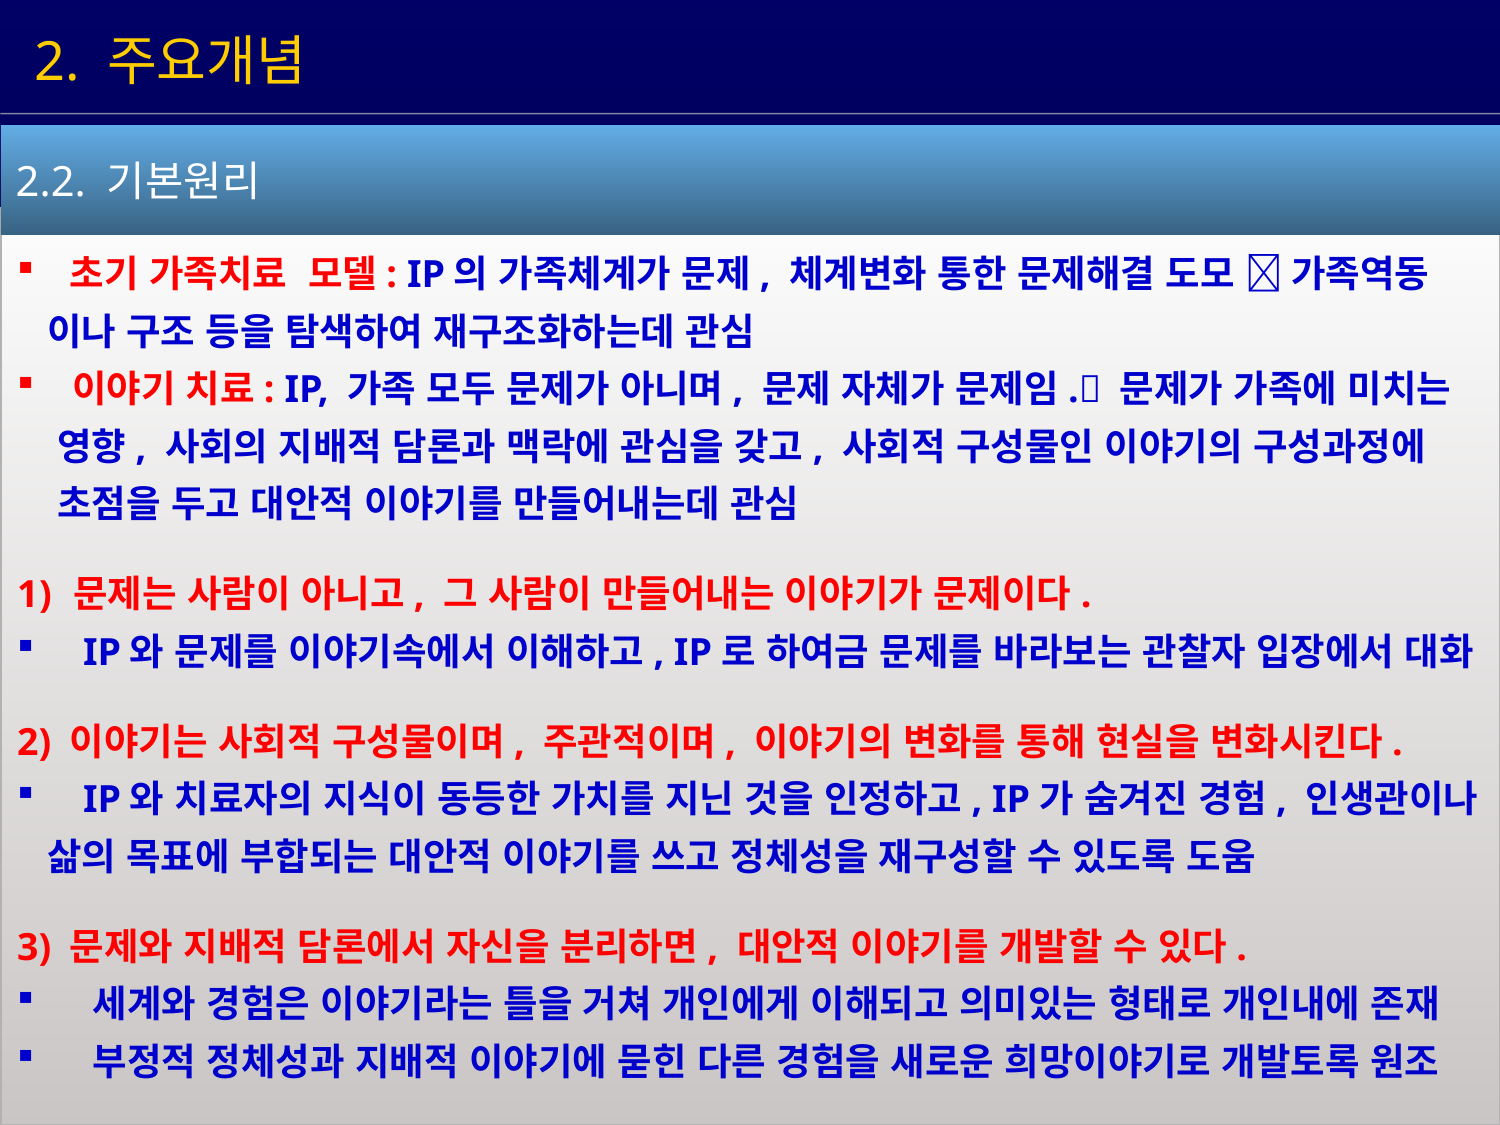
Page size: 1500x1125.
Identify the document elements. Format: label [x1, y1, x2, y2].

text_box [0, 18, 1500, 1125]
